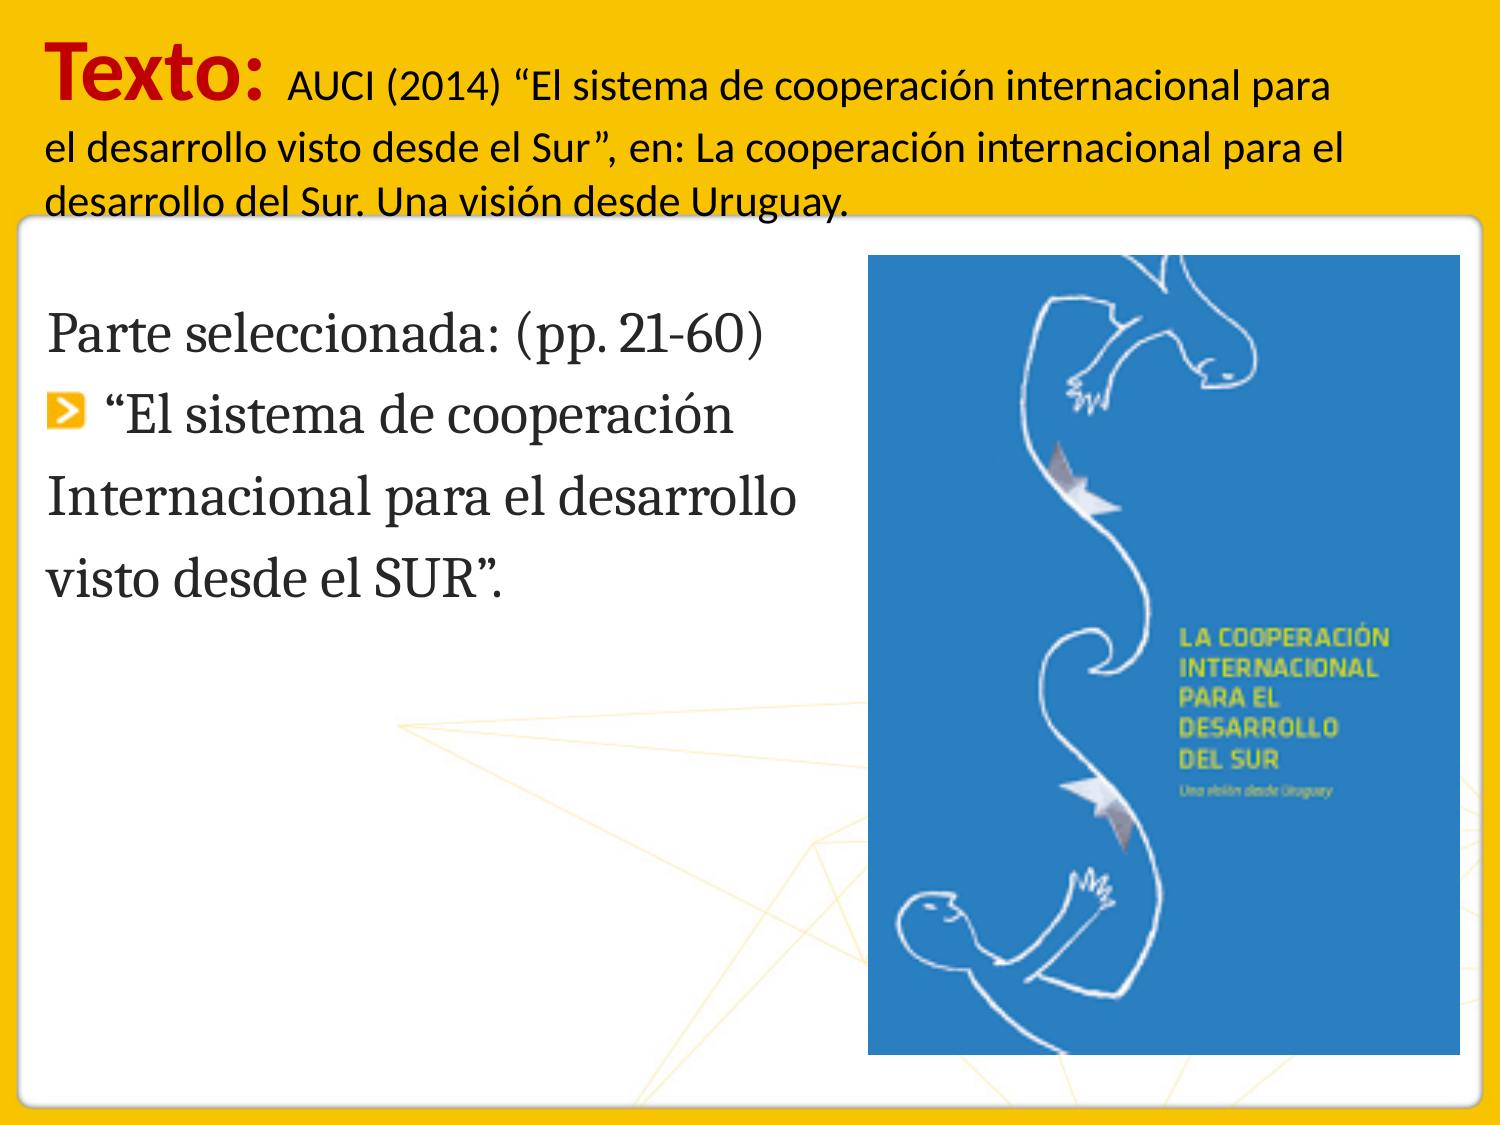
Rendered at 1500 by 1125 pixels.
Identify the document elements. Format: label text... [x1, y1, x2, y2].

list Parte seleccionada: (pp. 21-60) “El sistema de cooperación Internacional para el desarrollo visto desde el SUR”. [32, 286, 1382, 1114]
picture [0, 0, 1500, 1125]
title Texto: AUCI (2014) “El sistema de cooperación internacional para el desarrollo visto desde el Sur”, en: La cooperación internacional para el desarrollo del Sur. Una visión desde Uruguay. [29, 3, 1380, 287]
